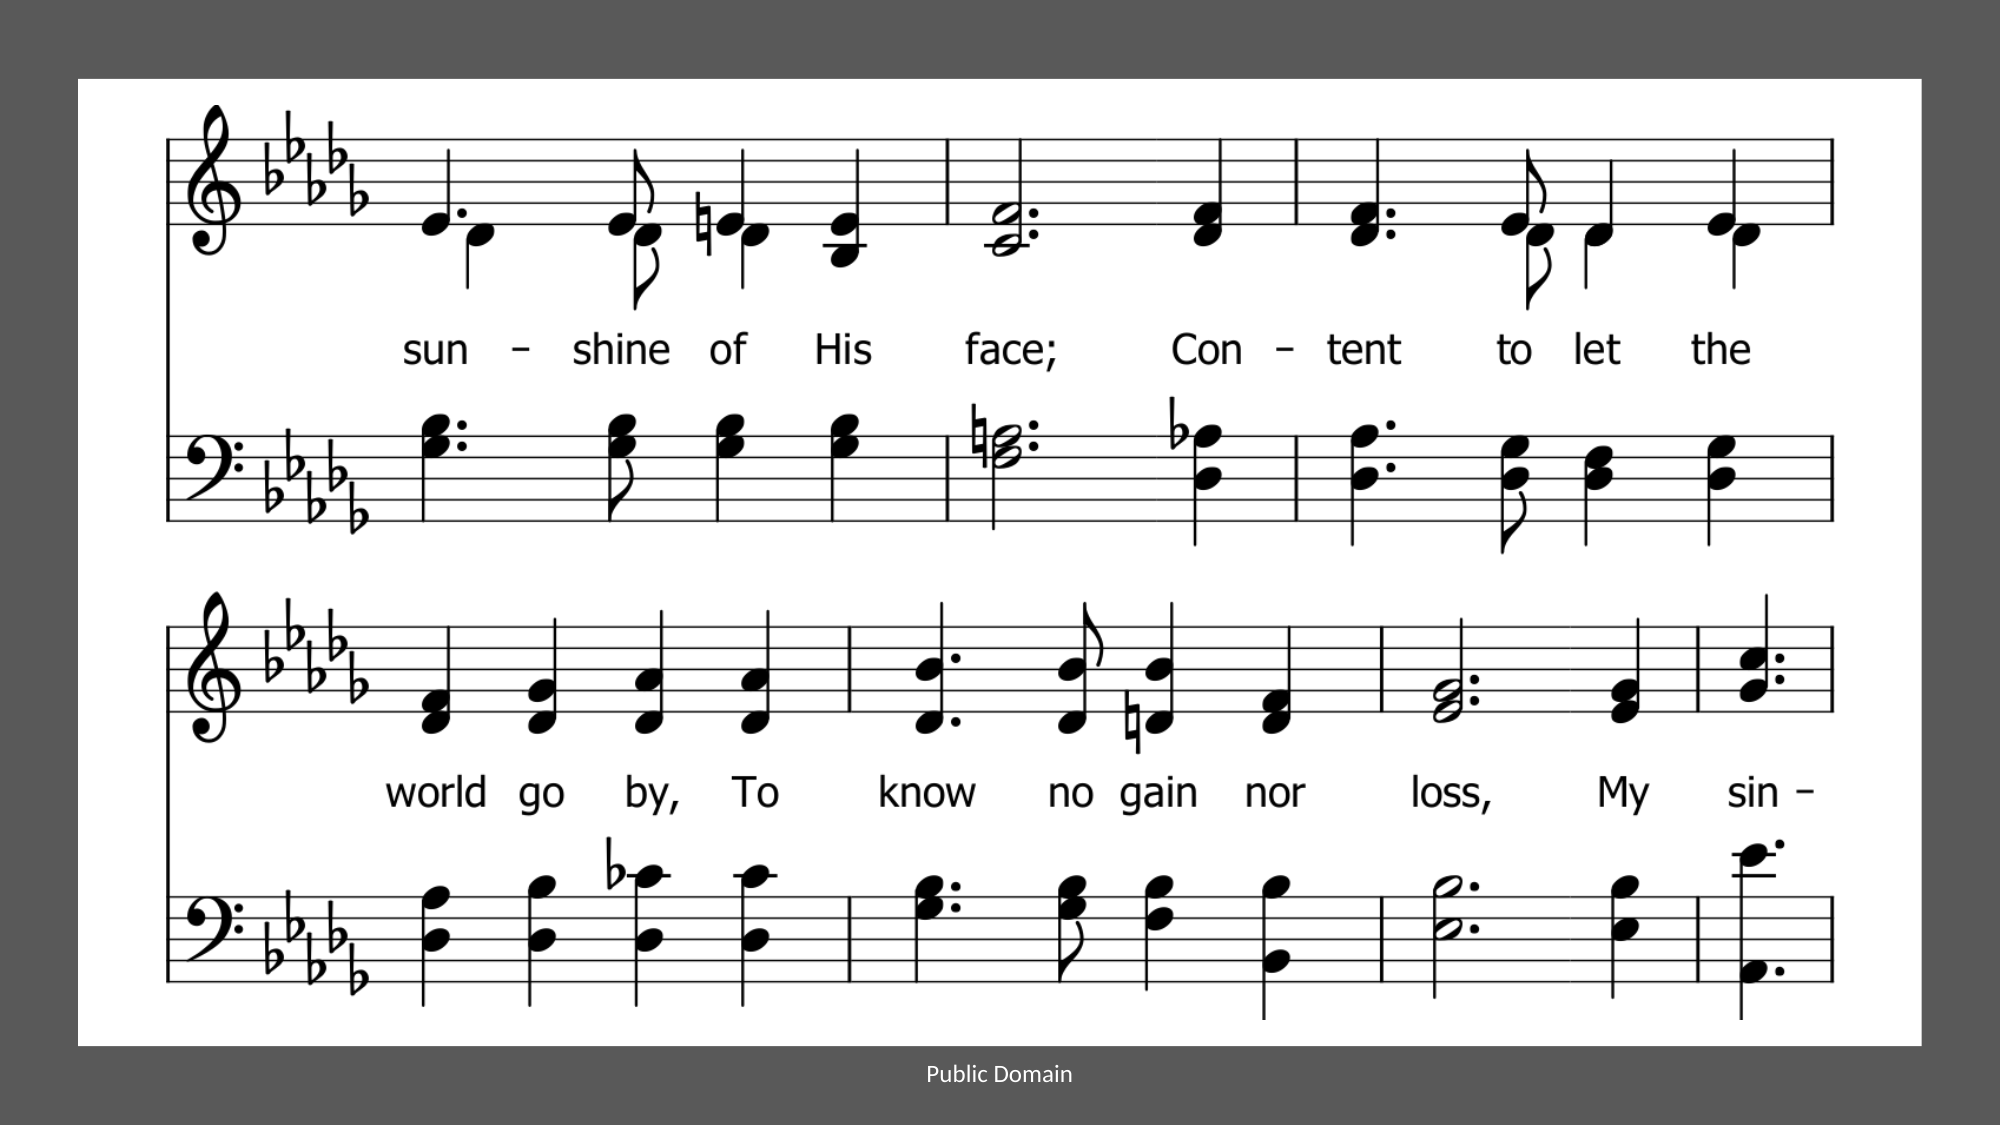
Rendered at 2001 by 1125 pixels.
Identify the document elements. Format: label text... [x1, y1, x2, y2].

text_box [0, 0, 2000, 1125]
picture [165, 105, 1835, 1020]
footer Public Domain [662, 1042, 1338, 1103]
text_box [77, 78, 1923, 1047]
